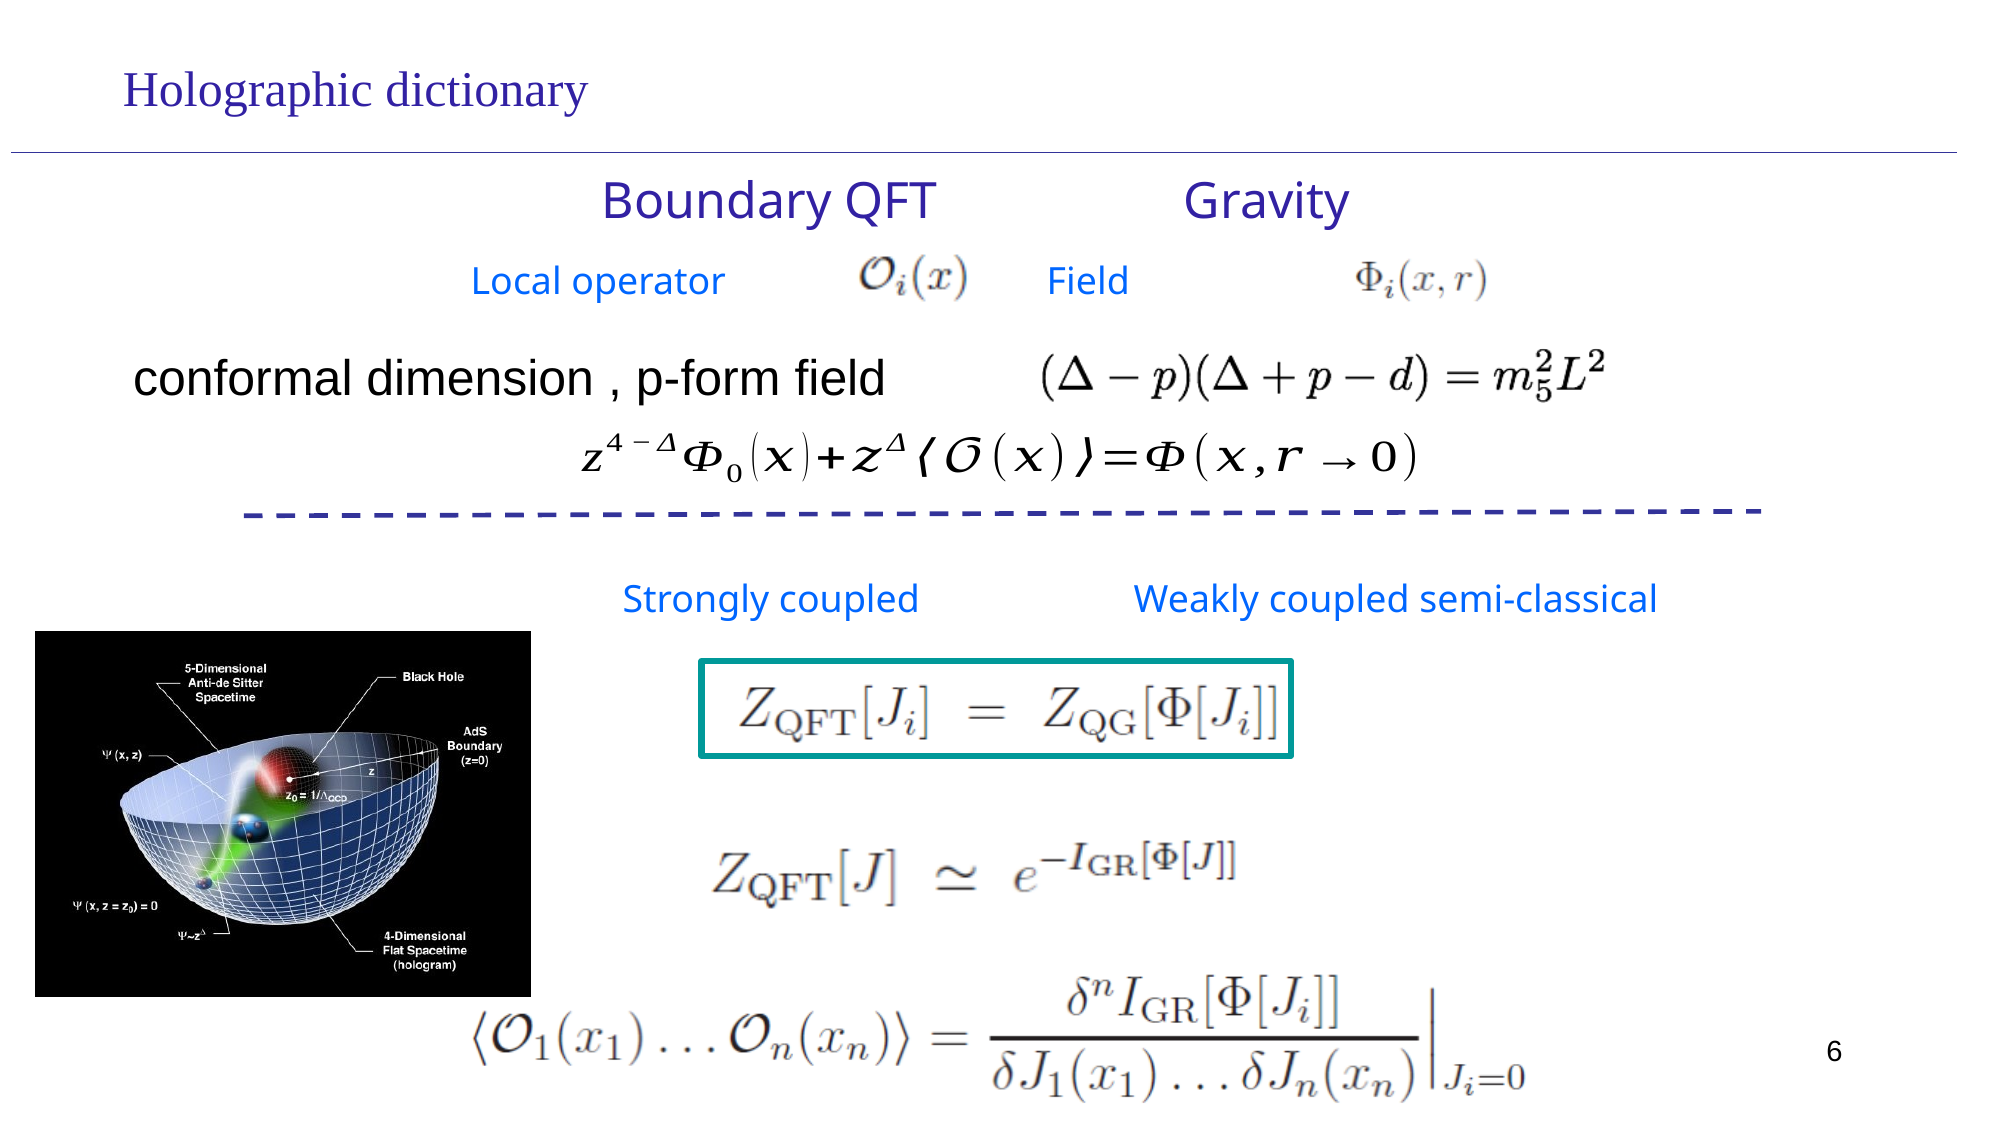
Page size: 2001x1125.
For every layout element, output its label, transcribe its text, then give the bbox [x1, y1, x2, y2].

picture [1042, 347, 1605, 404]
text_box Boundary QFT Gravity Local operator Field [326, 160, 1626, 310]
picture [35, 630, 1537, 1107]
picture [846, 236, 977, 312]
picture [704, 818, 1249, 930]
picture [704, 663, 1288, 753]
slide_number 6 [1798, 1024, 1851, 1076]
picture [1349, 250, 1497, 309]
text_box Holographic dictionary [115, 49, 1025, 125]
text_box Strongly coupled Weakly coupled semi-classical [615, 567, 1668, 628]
